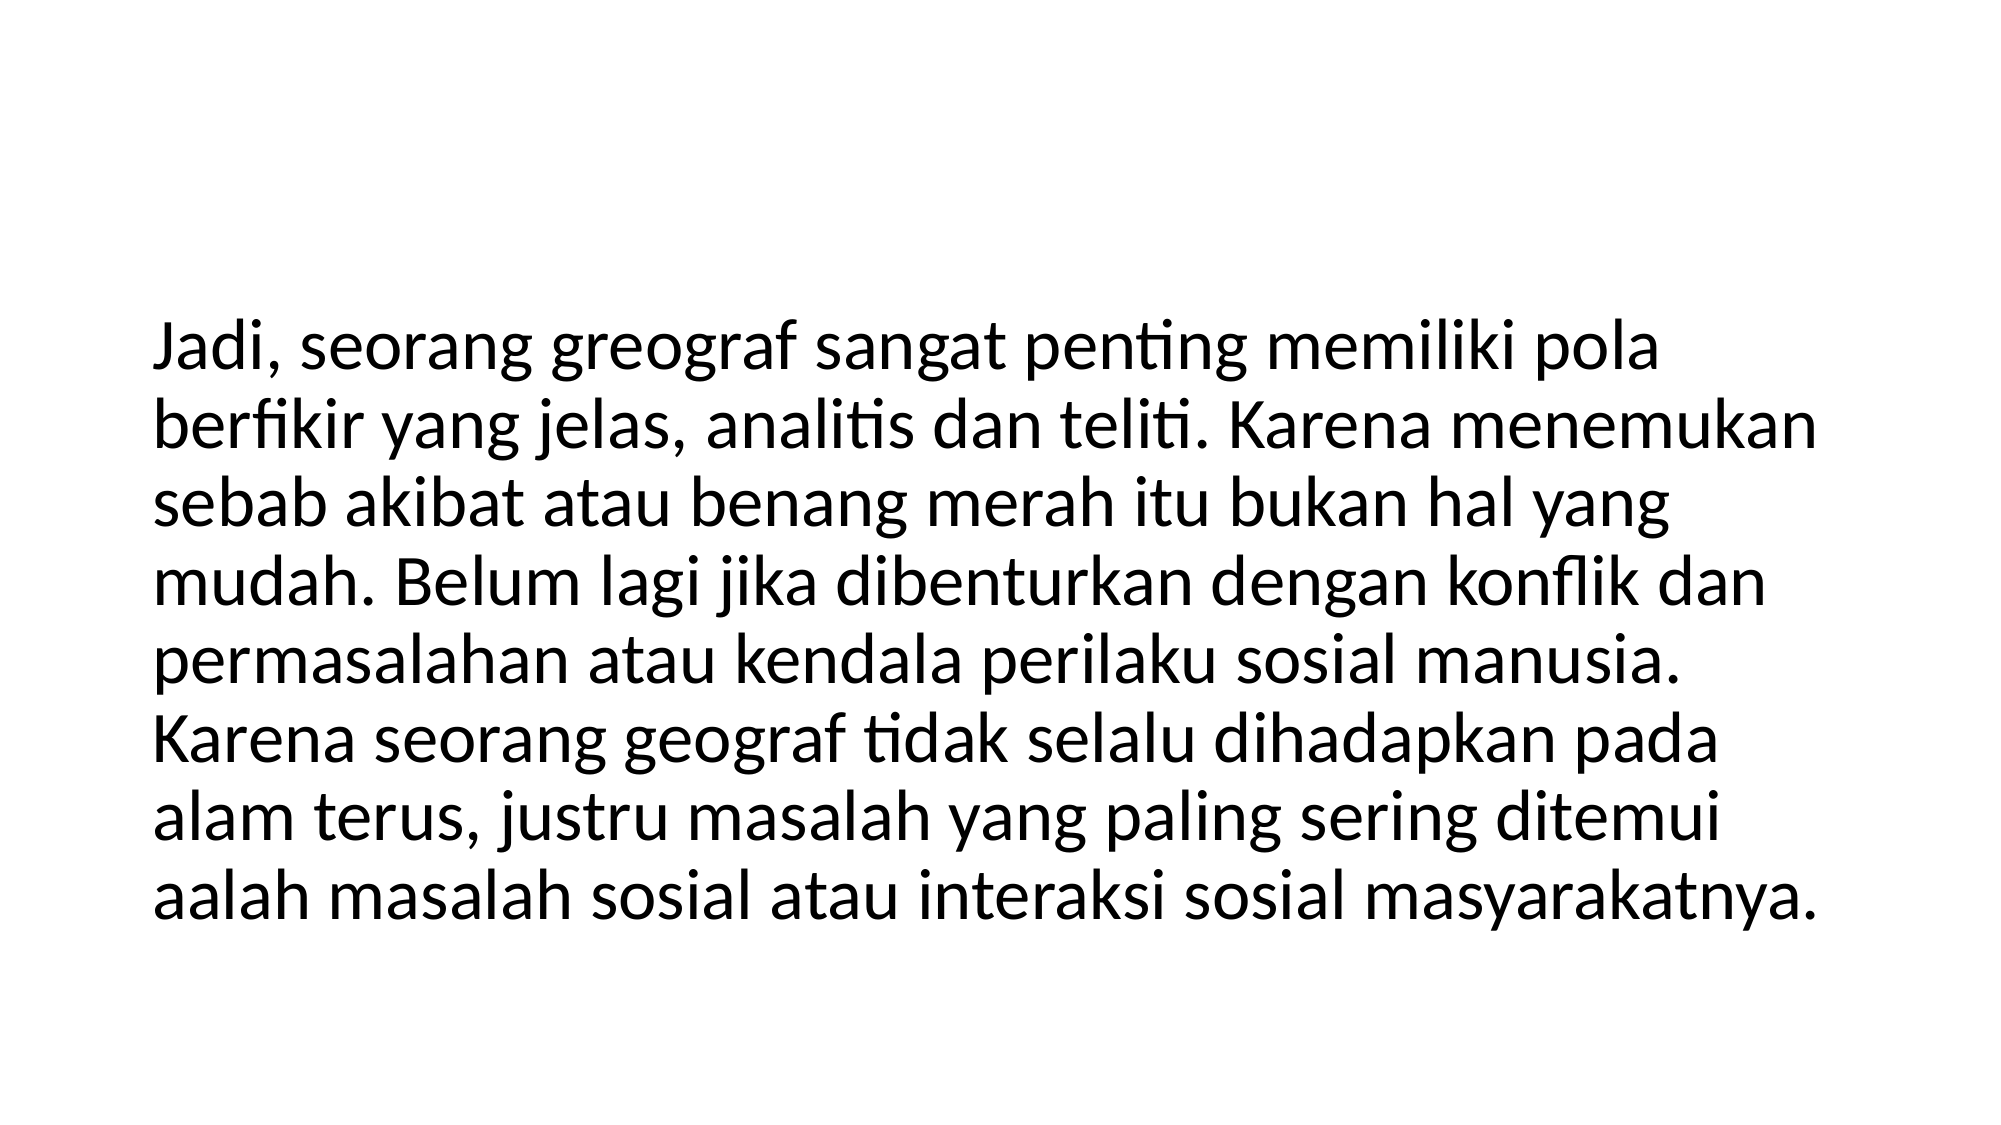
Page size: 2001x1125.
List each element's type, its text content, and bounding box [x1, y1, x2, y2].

list Jadi, seorang greograf sangat penting memiliki pola berfikir yang jelas, analitis dan teliti. Karena menemukan sebab akibat atau benang merah itu bukan hal yang mudah. Belum lagi jika dibenturkan dengan konflik dan permasalahan atau kendala perilaku sosial manusia. Karena seorang geograf tidak selalu dihadapkan pada alam terus, justru masalah yang paling sering ditemui aalah masalah sosial atau interaksi sosial masyarakatnya. [137, 299, 1863, 1014]
